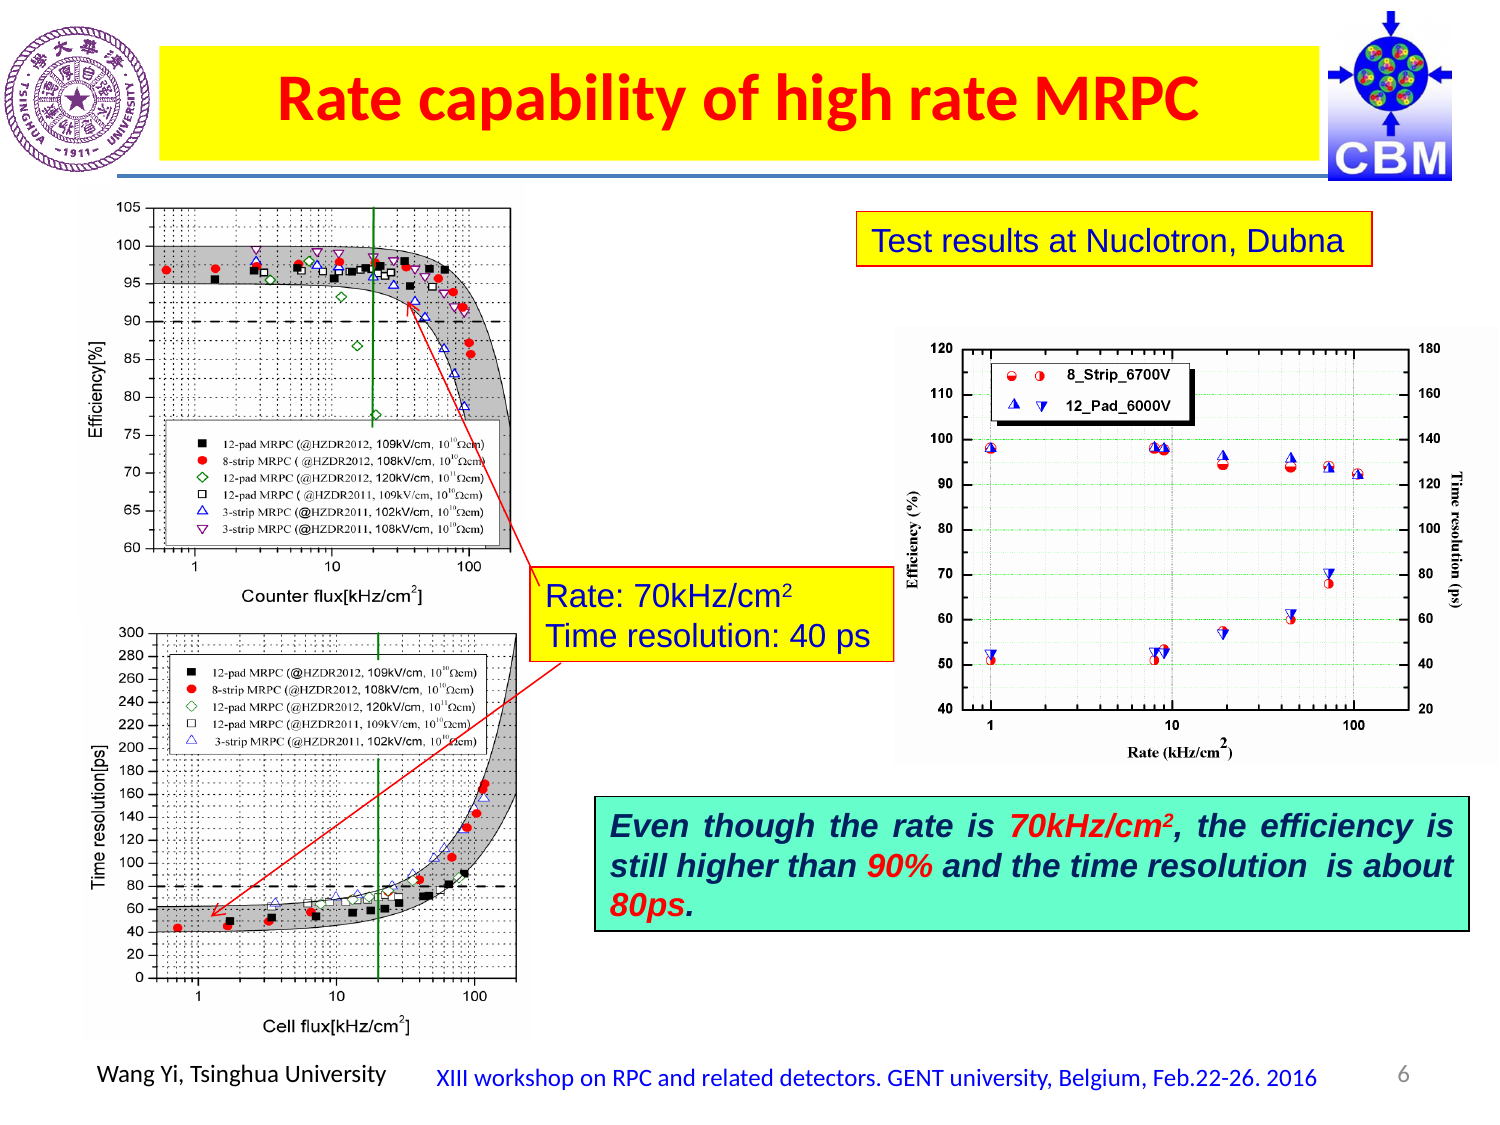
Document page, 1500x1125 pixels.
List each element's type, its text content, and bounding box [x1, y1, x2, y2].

picture [77, 184, 525, 616]
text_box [210, 662, 562, 917]
text_box Rate capability of high rate MRPC [159, 46, 1320, 161]
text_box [407, 300, 540, 587]
text_box Rate: 70kHz/cm2 Time resolution: 40 ps [530, 567, 888, 662]
text_box Even though the rate is 70kHz/cm2, the efficiency is still higher than 90% and the time resolution is about 80ps. [595, 796, 1470, 931]
slide_number 6 [1074, 1042, 1425, 1103]
picture [0, 23, 153, 174]
picture [82, 617, 531, 1042]
text_box Test results at Nuclotron, Dubna [856, 211, 1372, 267]
picture [893, 326, 1499, 765]
picture [1328, 11, 1452, 181]
